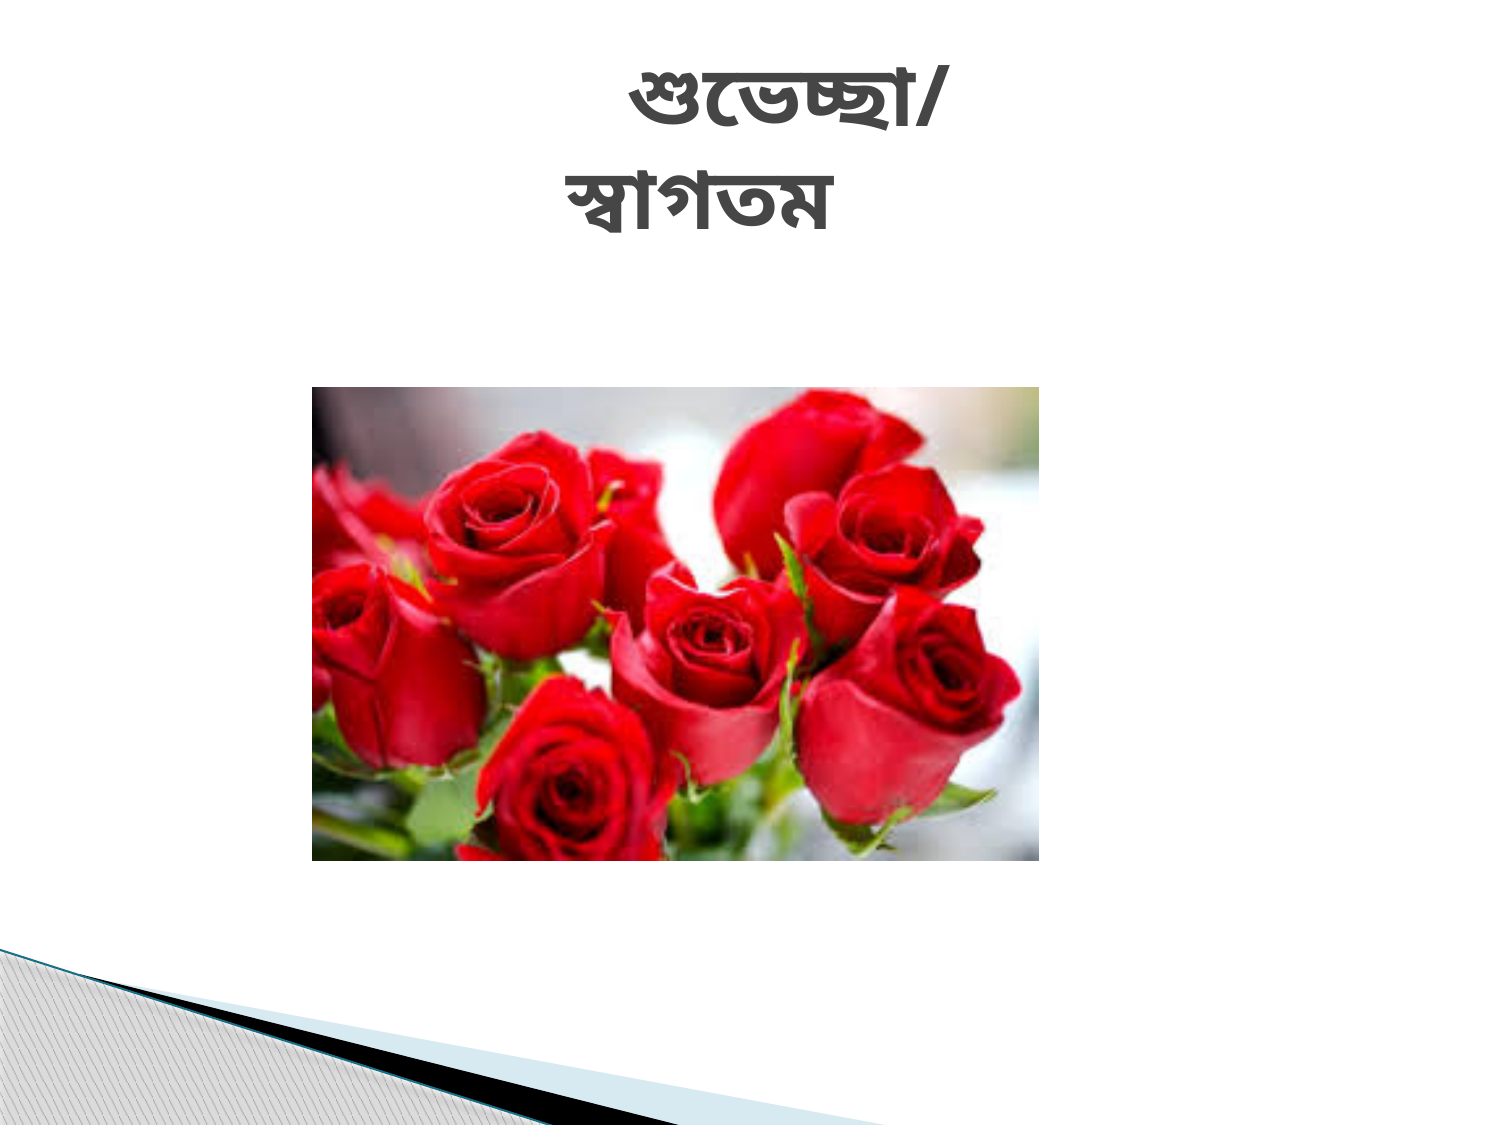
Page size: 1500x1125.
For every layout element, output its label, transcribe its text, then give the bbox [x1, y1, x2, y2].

title শুভেচ্ছা/ স্বাগতম [300, 50, 1100, 238]
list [312, 387, 1039, 861]
